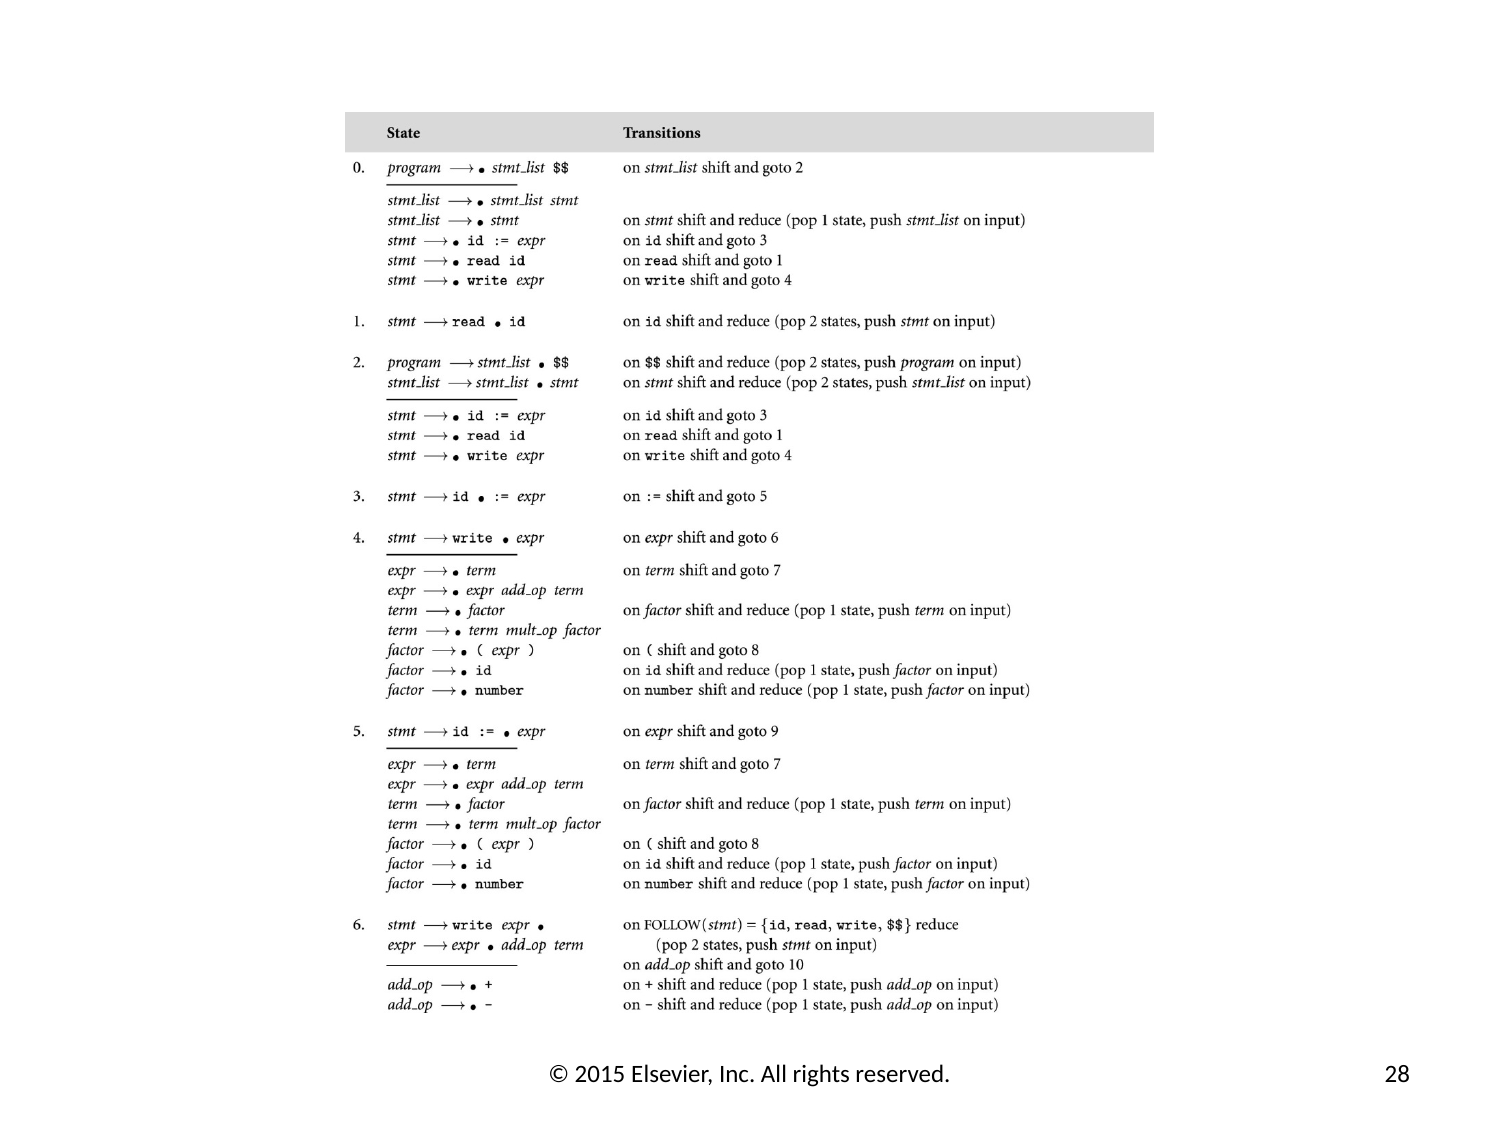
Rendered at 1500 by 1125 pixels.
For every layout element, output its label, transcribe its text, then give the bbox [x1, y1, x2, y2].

footer © 2015 Elsevier, Inc. All rights reserved. [512, 1042, 988, 1103]
slide_number 28 [1074, 1042, 1425, 1103]
picture [345, 112, 1155, 1013]
